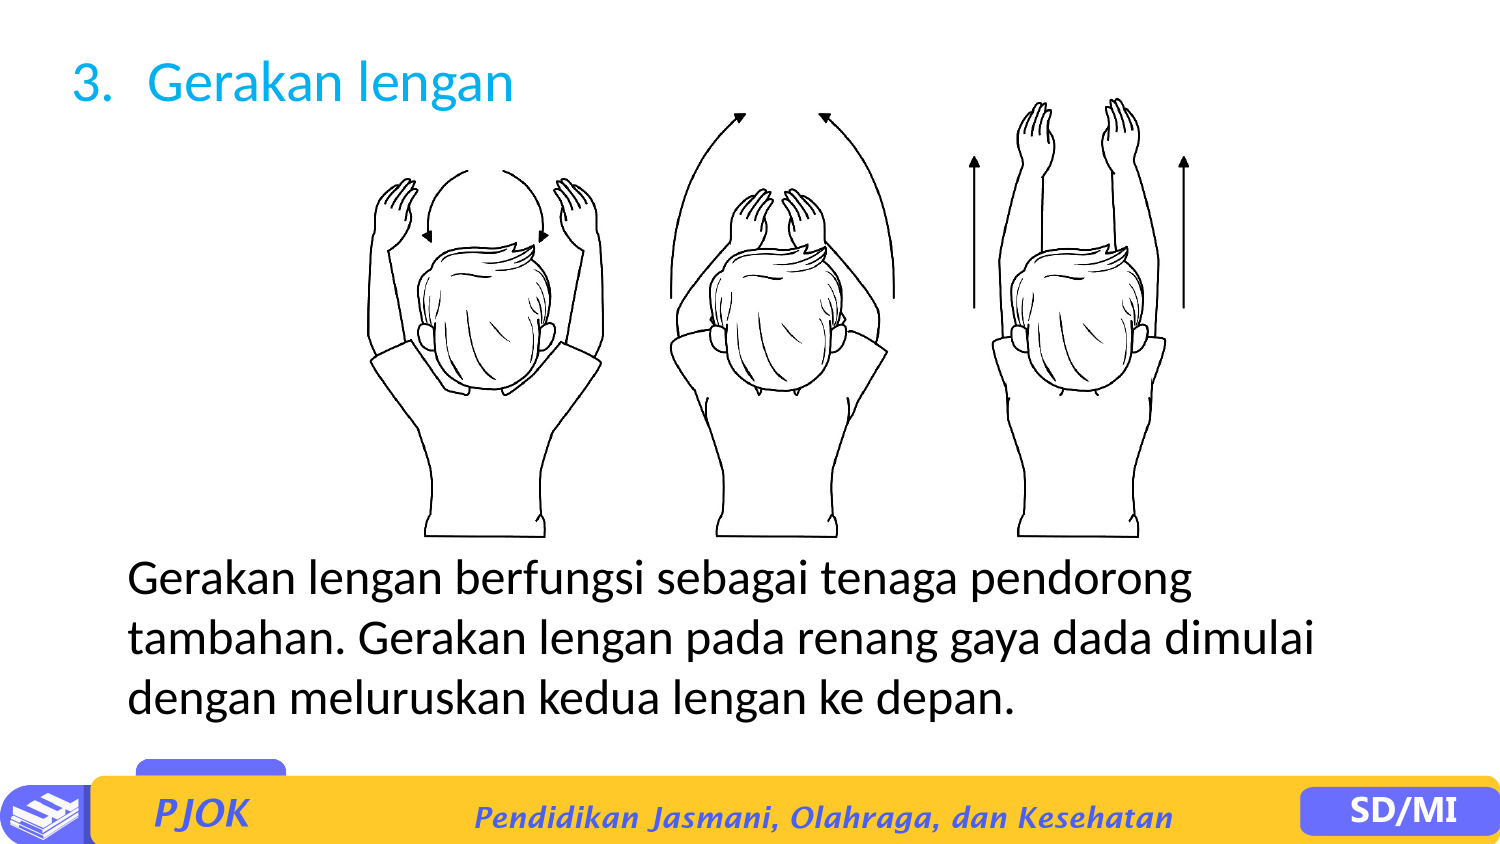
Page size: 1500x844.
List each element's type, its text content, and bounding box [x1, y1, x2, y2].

picture [437, 100, 451, 107]
text_box Gerakan lengan berfungsi sebagai tenaga pendorong tambahan. Gerakan lengan pada renang gaya dada dimulai dengan meluruskan kedua lengan ke depan. [112, 537, 1345, 733]
text_box 3. Gerakan lengan [56, 36, 800, 121]
picture [0, 759, 1500, 844]
picture [367, 98, 1190, 538]
